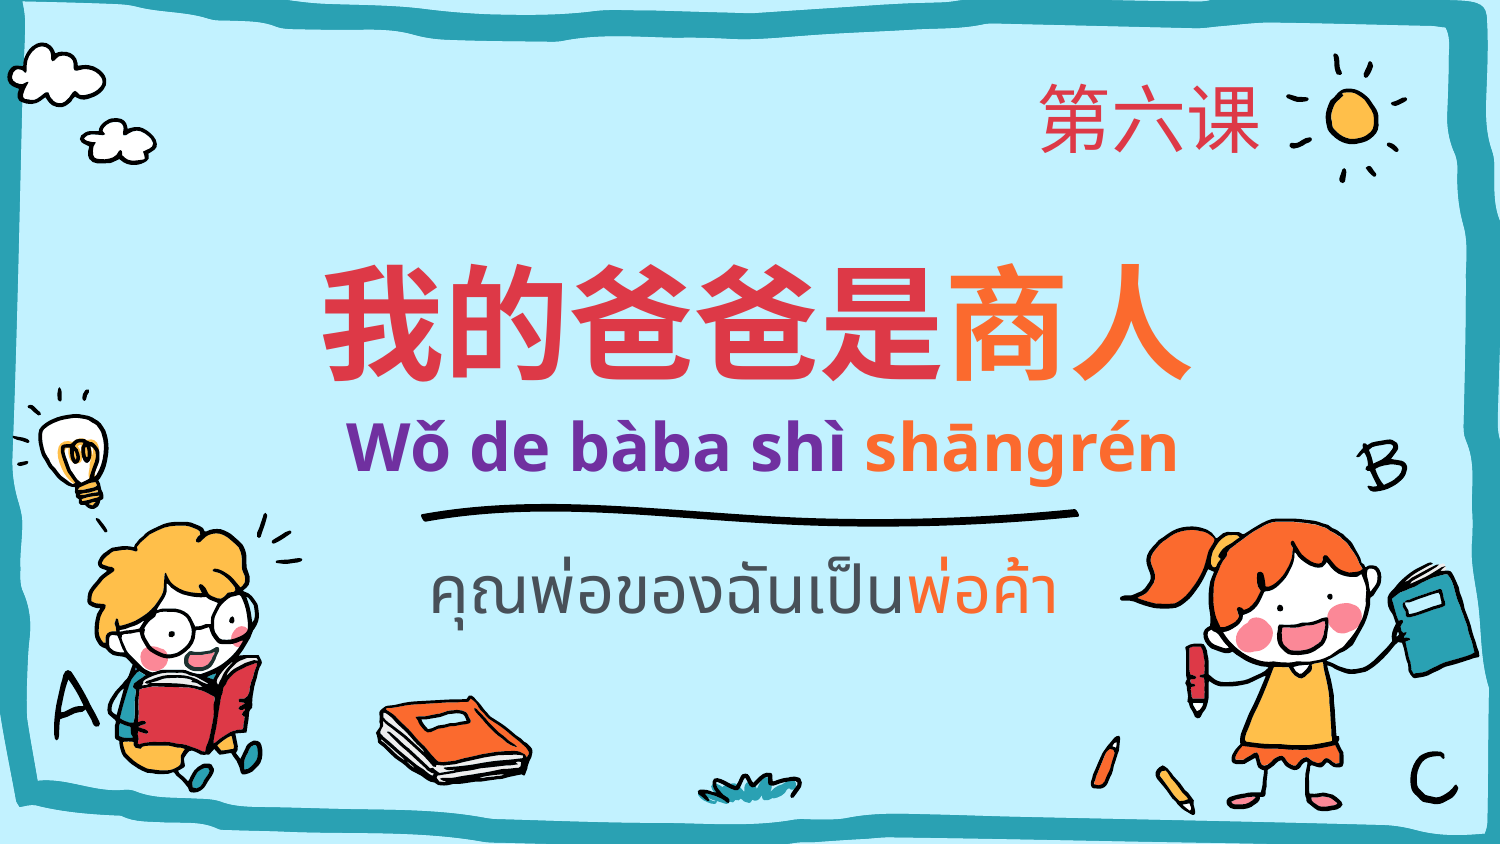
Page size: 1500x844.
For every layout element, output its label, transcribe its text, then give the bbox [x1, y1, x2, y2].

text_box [6, 40, 107, 108]
text_box Wǒ de bàba shì shāngrén [306, 391, 1277, 492]
title 我的爸爸是商人 [123, 255, 1391, 414]
text_box 第六课 [984, 65, 1280, 171]
text_box [1356, 439, 1408, 492]
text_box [696, 772, 804, 805]
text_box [1090, 518, 1480, 816]
subtitle คุณพ่อของฉันเป็นพ่อค้า [343, 560, 1085, 615]
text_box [12, 386, 303, 794]
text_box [1285, 53, 1408, 184]
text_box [375, 694, 534, 787]
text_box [78, 117, 158, 166]
text_box [421, 504, 1079, 526]
